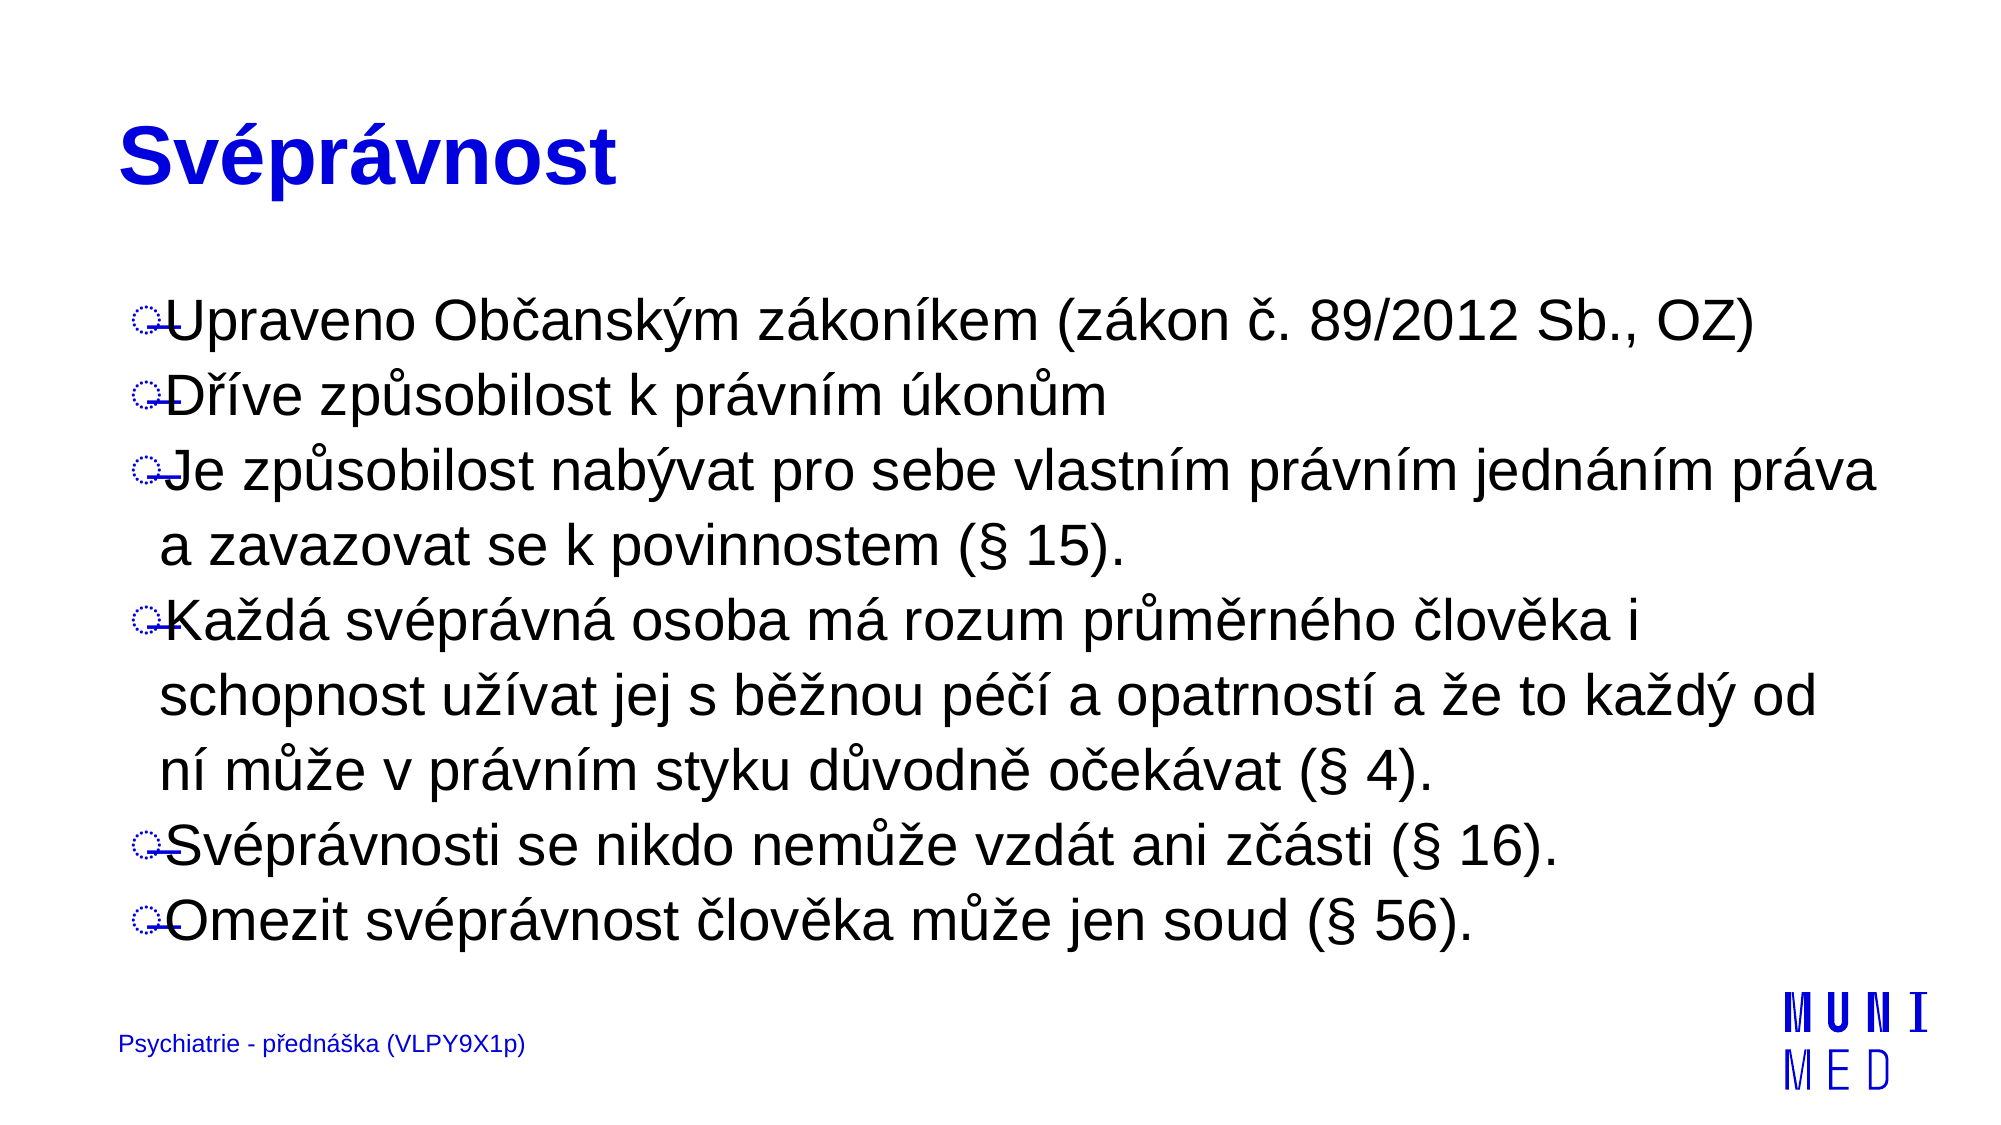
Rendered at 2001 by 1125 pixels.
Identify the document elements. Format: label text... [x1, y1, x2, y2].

footer Psychiatrie - přednáška (VLPY9X1p) [118, 1021, 1418, 1063]
title Svéprávnost [118, 118, 1883, 193]
list Upraveno Občanským zákoníkem (zákon č. 89/2012 Sb., OZ) Dříve způsobilost k právním úkonům Je způsobilost nabývat pro sebe vlastním právním jednáním práva a zavazovat se k povinnostem (§ 15). Každá svéprávná osoba má rozum průměrného člověka i schopnost užívat jej s běžnou péčí a opatrností a že to každý od ní může v právním styku důvodně očekávat (§ 4). Svéprávnosti se nikdo nemůže vzdát ani zčásti (§ 16). Omezit svéprávnost člověka může jen soud (§ 56). [118, 277, 1883, 957]
